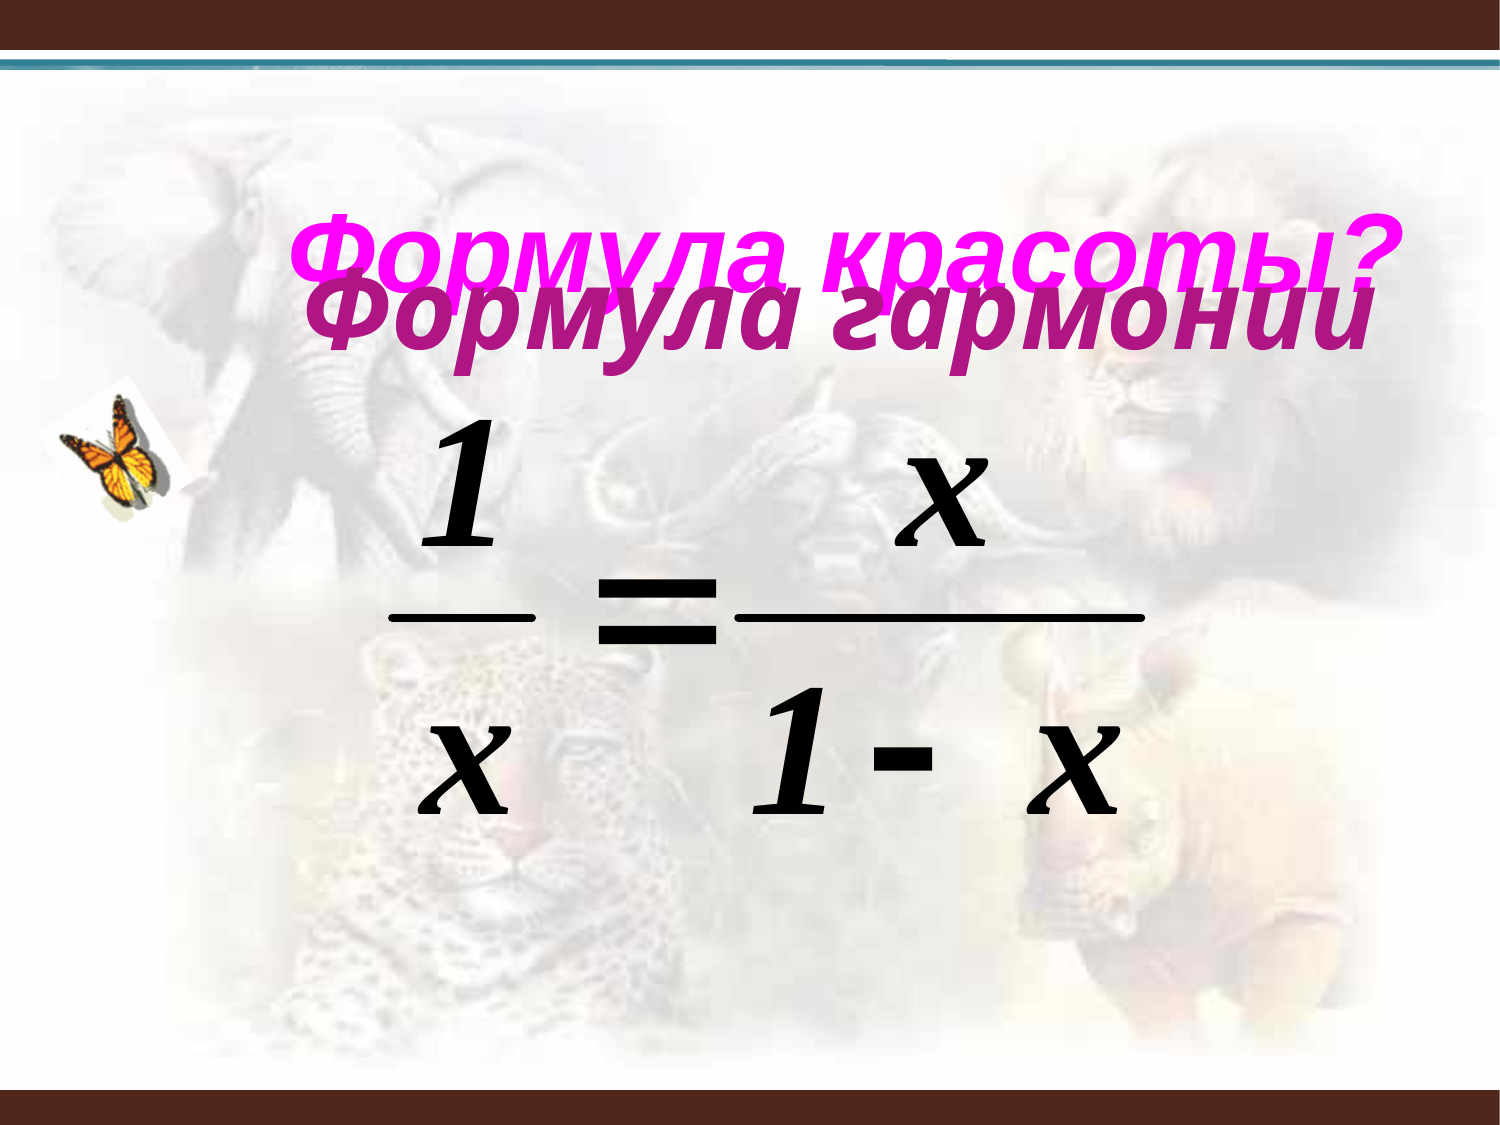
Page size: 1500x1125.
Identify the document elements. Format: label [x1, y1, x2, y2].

text_box [360, 349, 1176, 860]
picture [0, 70, 1500, 1090]
